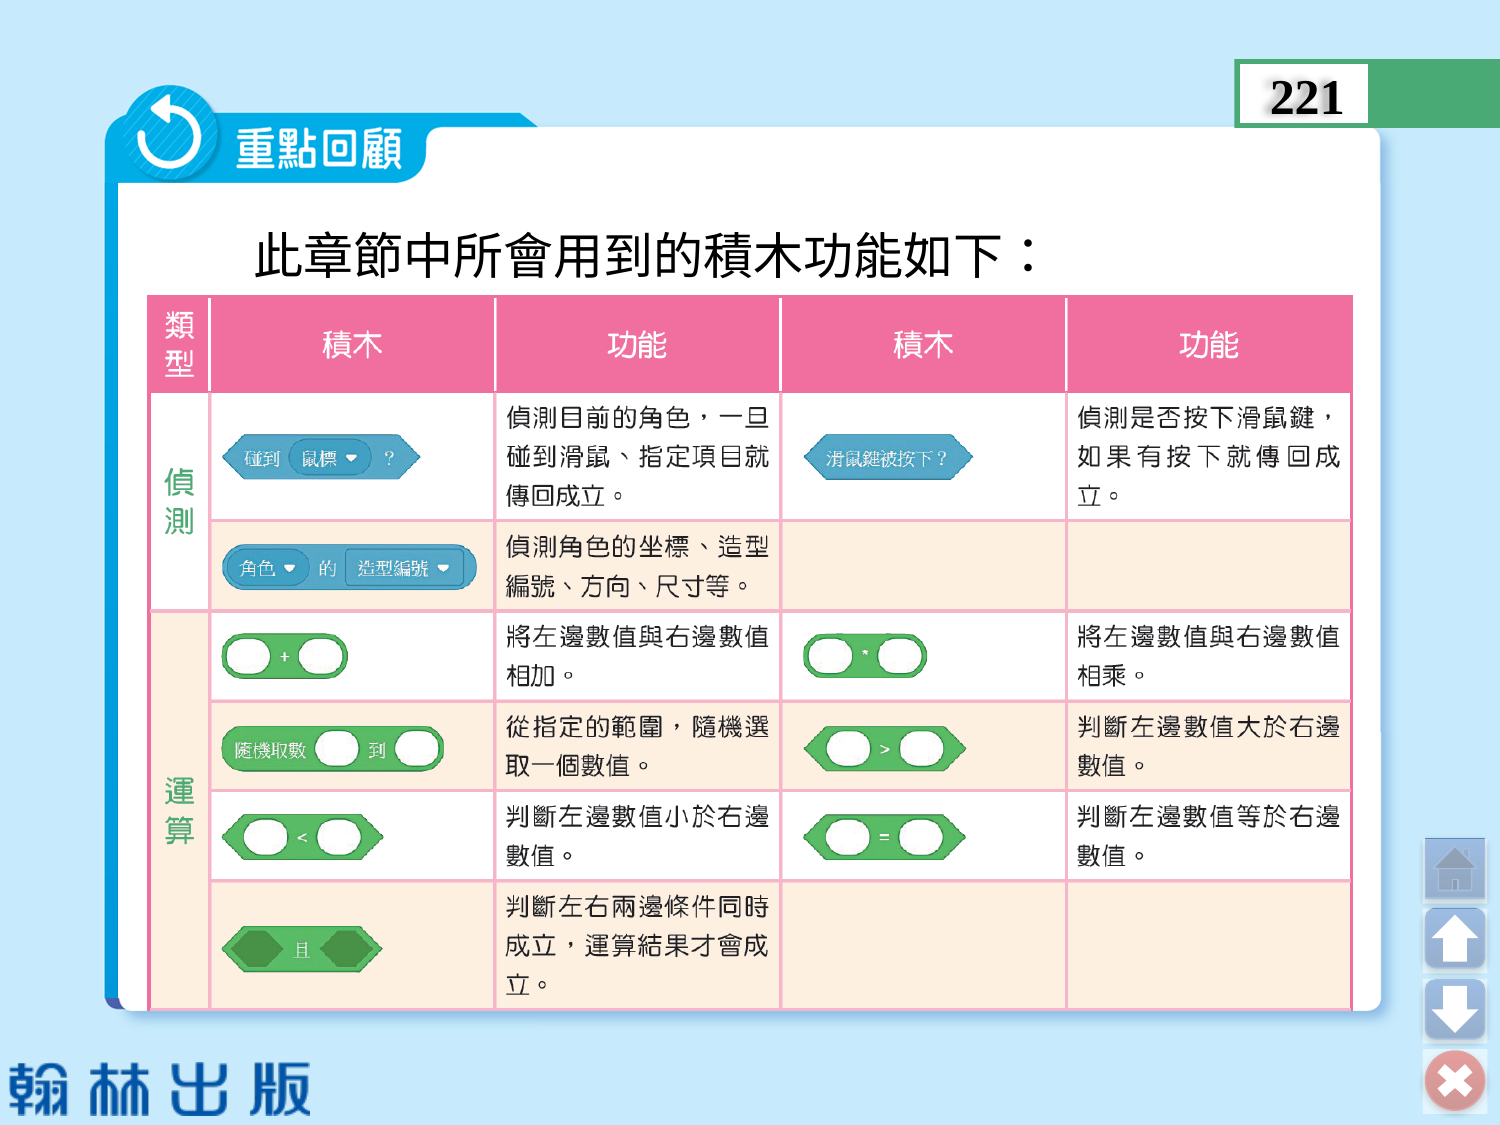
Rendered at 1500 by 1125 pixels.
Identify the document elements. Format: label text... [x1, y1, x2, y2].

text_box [1422, 1092, 1441, 1114]
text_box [1480, 967, 1488, 974]
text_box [1422, 908, 1429, 917]
picture [0, 0, 1500, 1125]
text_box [1422, 1049, 1488, 1075]
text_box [1469, 1093, 1488, 1114]
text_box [1482, 1037, 1488, 1044]
text_box 221 [1246, 64, 1369, 125]
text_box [1422, 1036, 1428, 1044]
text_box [1422, 978, 1488, 989]
text_box 此章節中所會用到的積木功能如下： [147, 206, 1359, 916]
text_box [1481, 908, 1488, 916]
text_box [1422, 966, 1430, 974]
